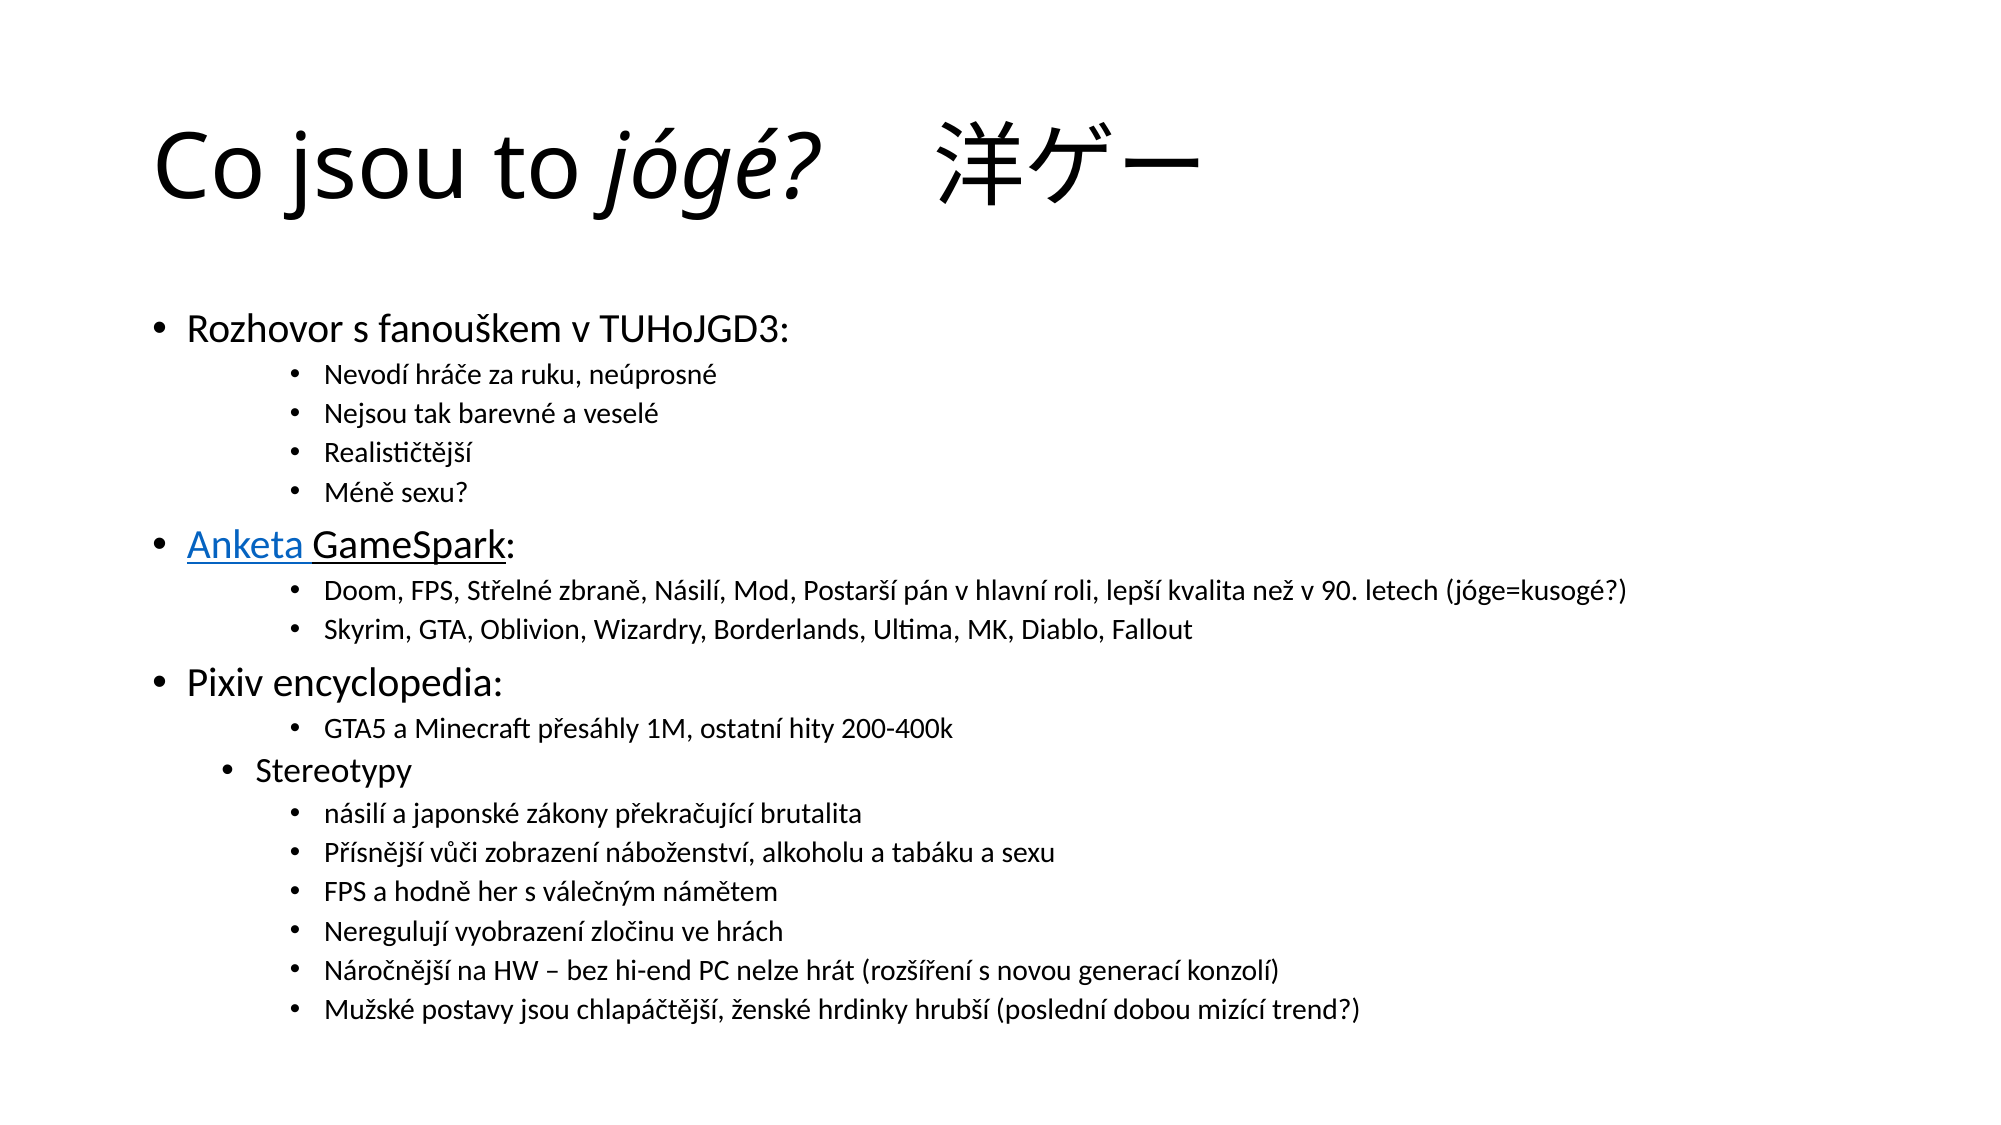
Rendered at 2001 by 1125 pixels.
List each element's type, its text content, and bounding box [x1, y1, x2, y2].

list Rozhovor s fanouškem v TUHoJGD3: Nevodí hráče za ruku, neúprosné Nejsou tak barevné a veselé Realističtější Méně sexu? Anketa GameSpark: Doom, FPS, Střelné zbraně, Násilí, Mod, Postarší pán v hlavní roli, lepší kvalita než v 90. letech (jóge=kusogé?) Skyrim, GTA, Oblivion, Wizardry, Borderlands, Ultima, MK, Diablo, Fallout Pixiv encyclopedia: GTA5 a Minecraft přesáhly 1M, ostatní hity 200-400k Stereotypy násilí a japonské zákony překračující brutalita Přísnější vůči zobrazení náboženství, alkoholu a tabáku a sexu FPS a hodně her s válečným námětem Neregulují vyobrazení zločinu ve hrách Náročnější na HW – bez hi-end PC nelze hrát (rozšíření s novou generací konzolí) Mužské postavy jsou chlapáčtější, ženské hrdinky hrubší (poslední dobou mizící trend?) [137, 299, 1863, 1043]
title Co jsou to jógé? 洋ゲー [137, 59, 1863, 278]
